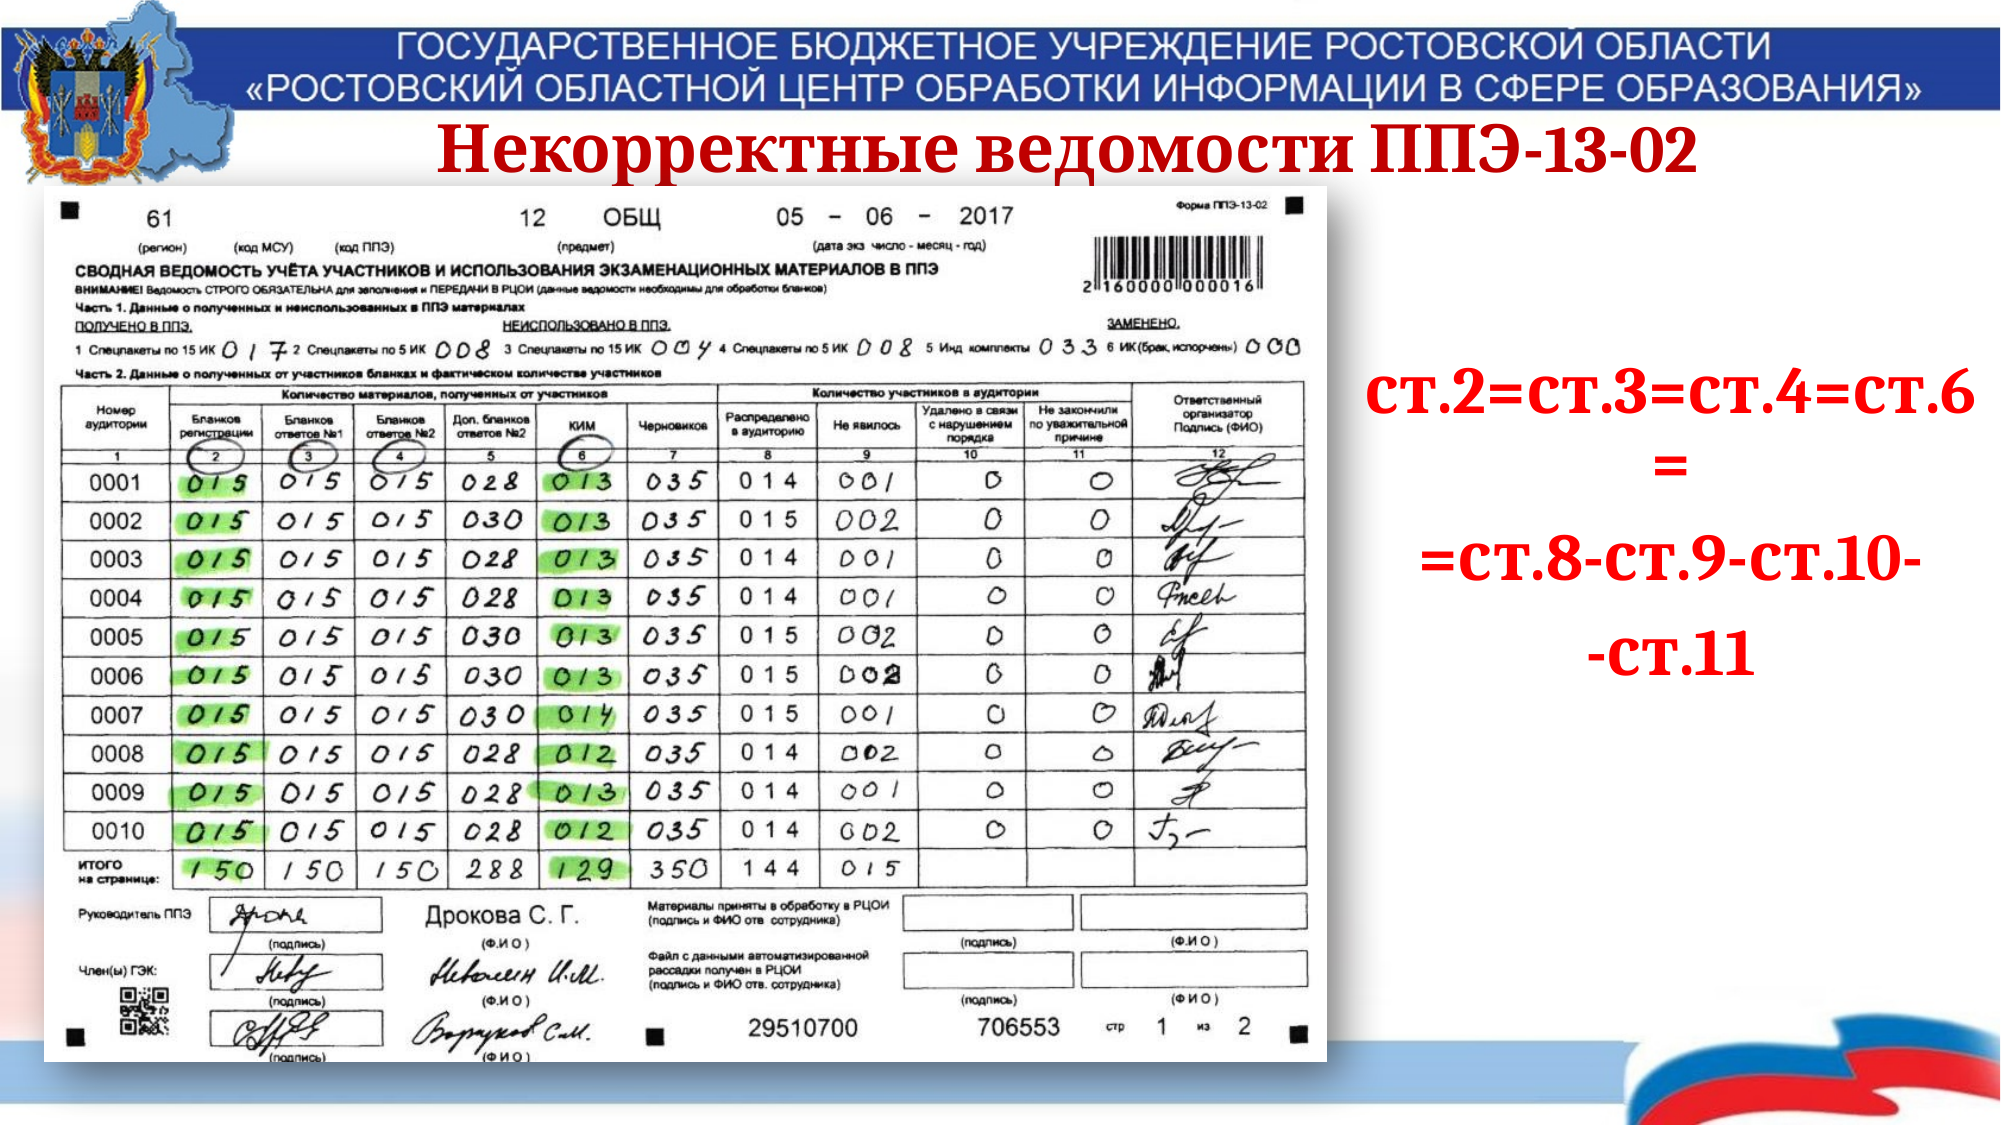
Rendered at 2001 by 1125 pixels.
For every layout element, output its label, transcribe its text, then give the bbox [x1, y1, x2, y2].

text_box ст.2=ст.3=ст.4=ст.6= =ст.8-ст.9-ст.10- -ст.11 [1342, 348, 2000, 793]
picture [0, 0, 2001, 1125]
text_box Некорректные ведомости ППЭ-13-02 [135, 104, 2000, 186]
